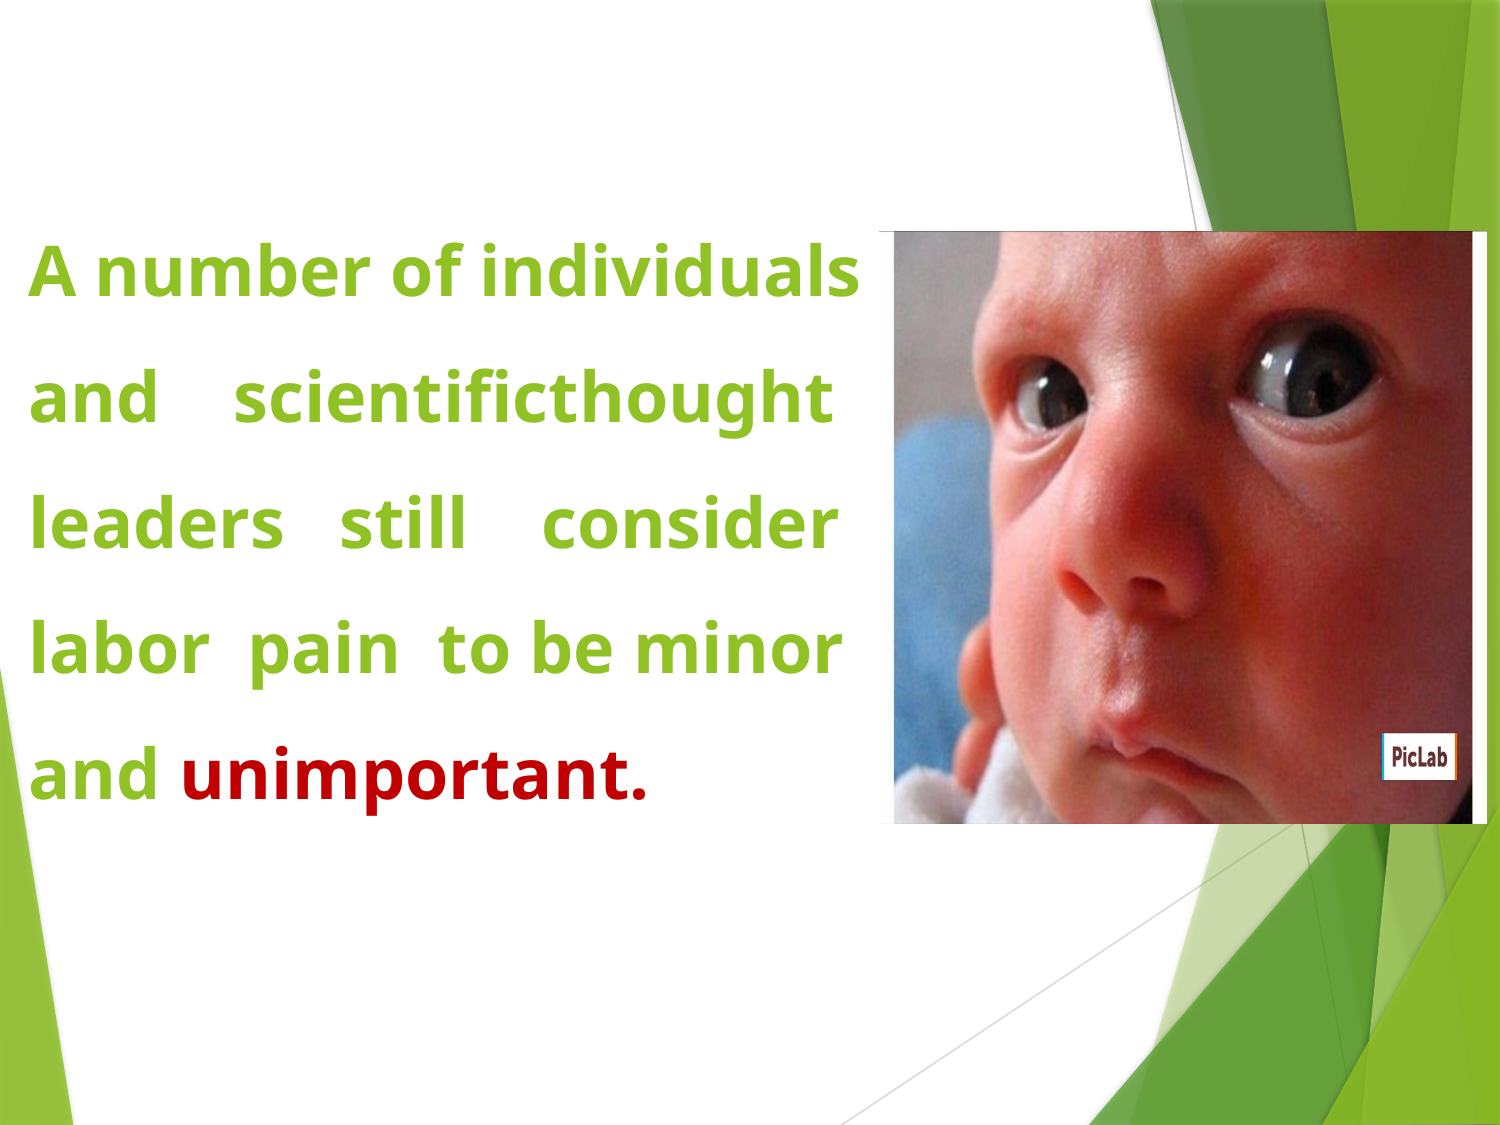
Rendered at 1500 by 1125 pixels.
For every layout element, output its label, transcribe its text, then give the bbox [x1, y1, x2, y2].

picture [879, 230, 1487, 825]
title A number of individuals and scientificthought leaders still consider labor pain to be minor and unimportant. [13, 177, 890, 924]
